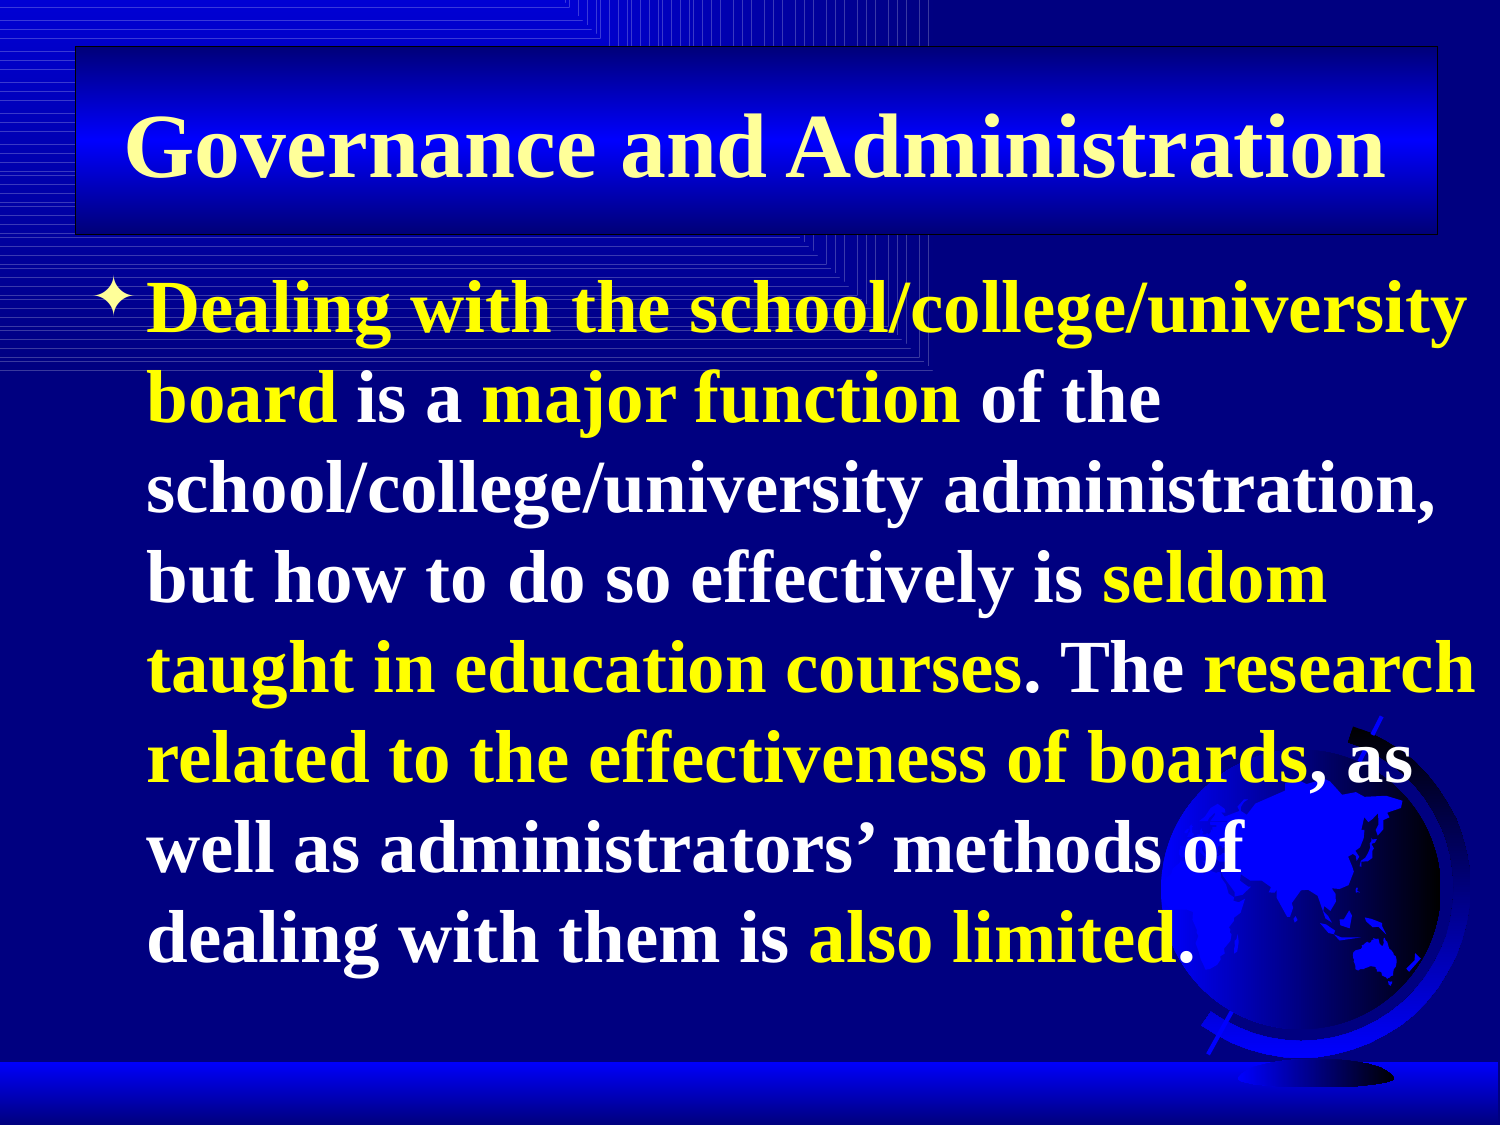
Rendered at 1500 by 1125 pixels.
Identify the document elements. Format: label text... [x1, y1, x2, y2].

title Governance and Administration [75, 46, 1438, 235]
list Dealing with the school/college/university board is a major function of the school/college/university administration, but how to do so effectively is seldom taught in education courses. The research related to the effectiveness of boards, as well as administrators’ methods of dealing with them is also limited. [75, 249, 1500, 1025]
